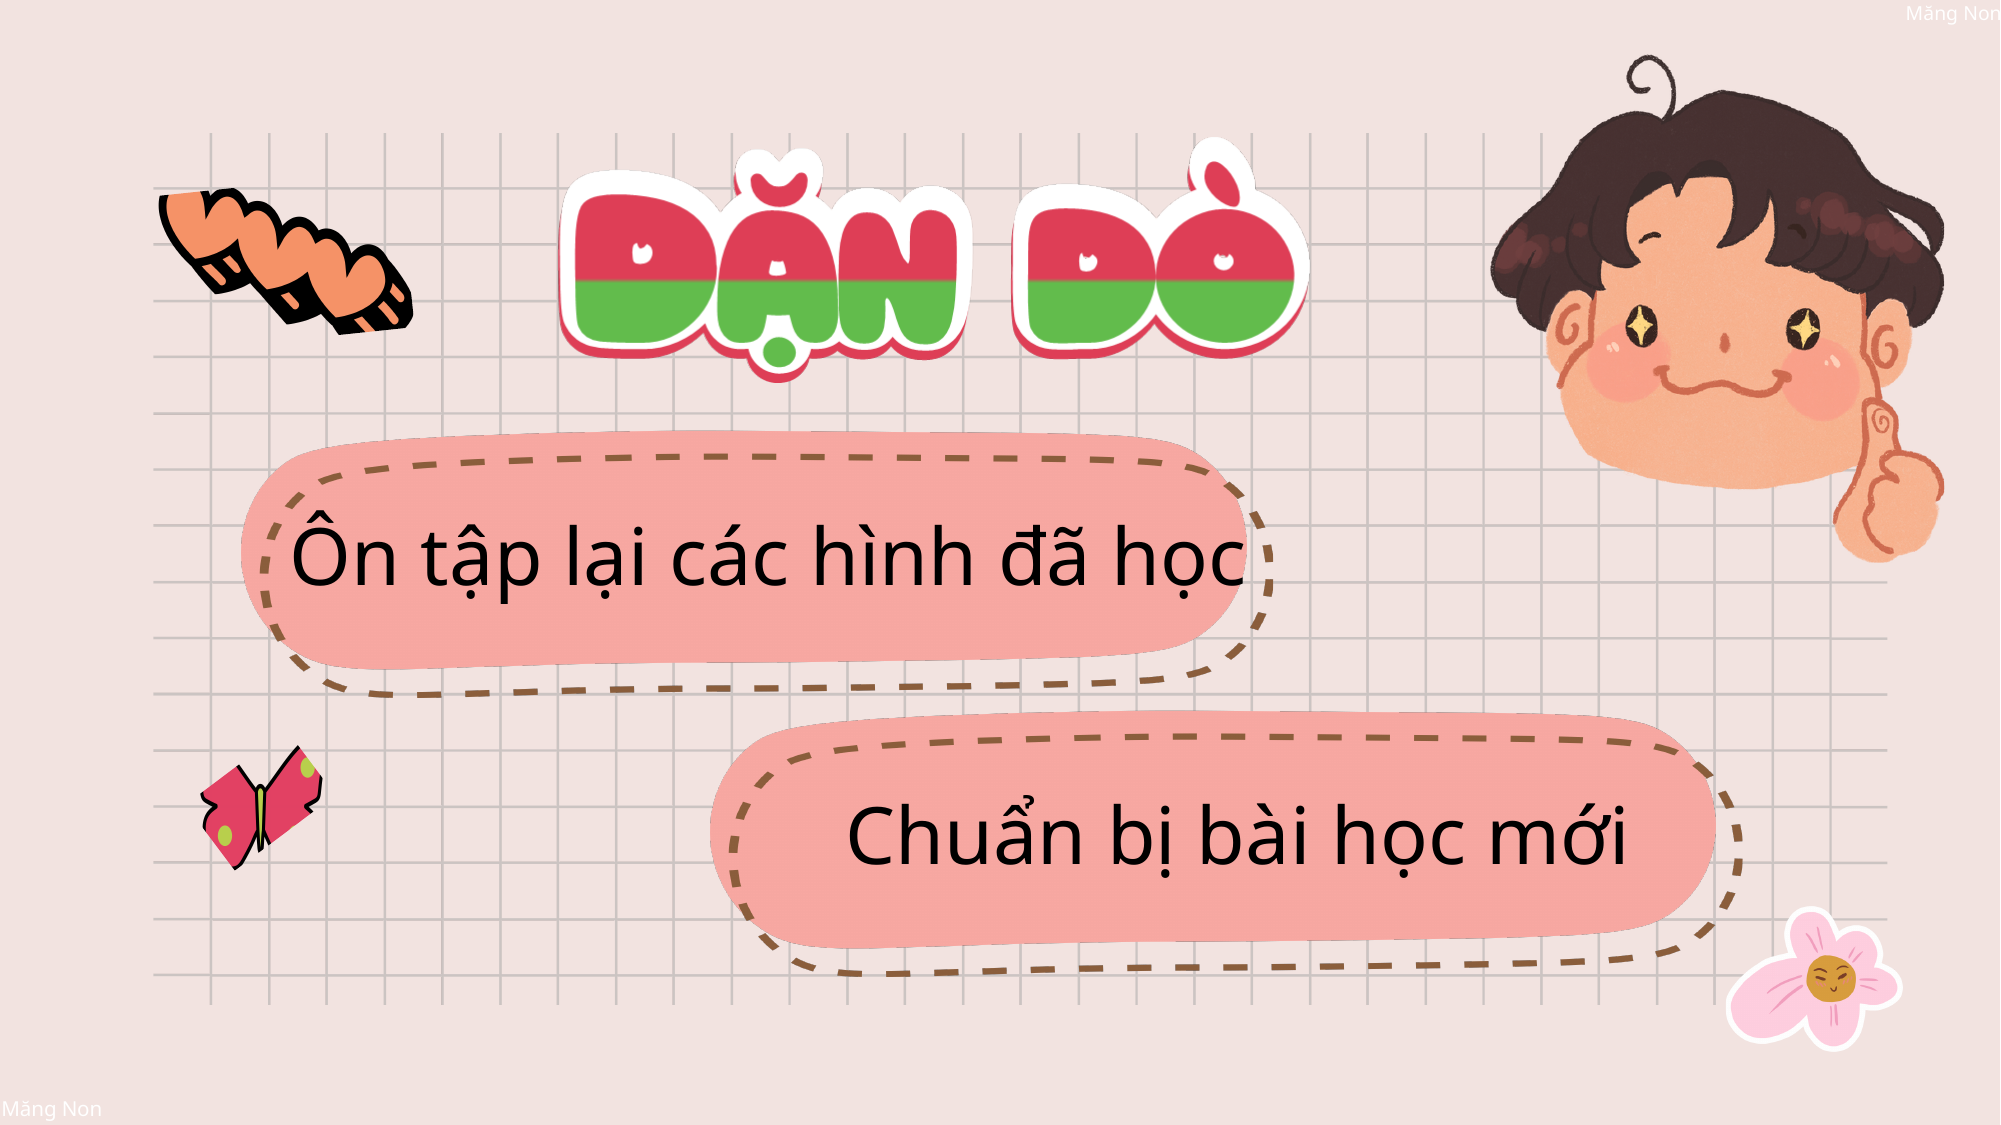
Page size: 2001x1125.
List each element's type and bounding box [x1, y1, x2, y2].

text_box [1725, 906, 1904, 1052]
text_box [153, 203, 1888, 1005]
picture [380, 136, 1491, 384]
text_box [692, 710, 1743, 978]
text_box [1490, 54, 1945, 563]
text_box [153, 173, 375, 353]
text_box [222, 430, 1274, 698]
text_box [153, 133, 1490, 196]
text_box [185, 729, 336, 871]
